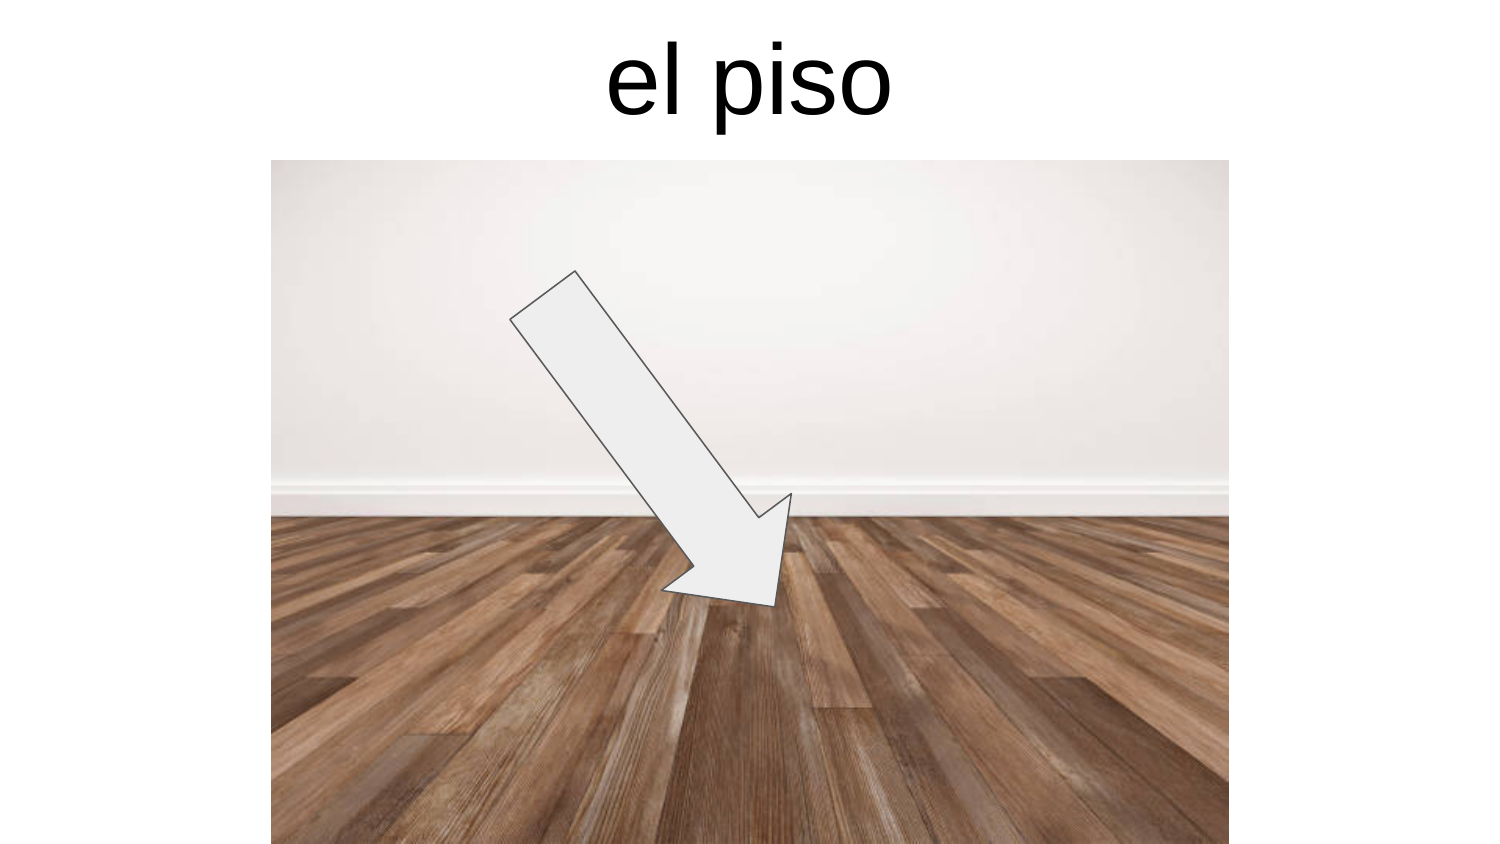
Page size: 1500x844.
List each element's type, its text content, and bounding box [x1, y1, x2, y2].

title el piso [51, 0, 1449, 94]
picture [271, 160, 1229, 844]
